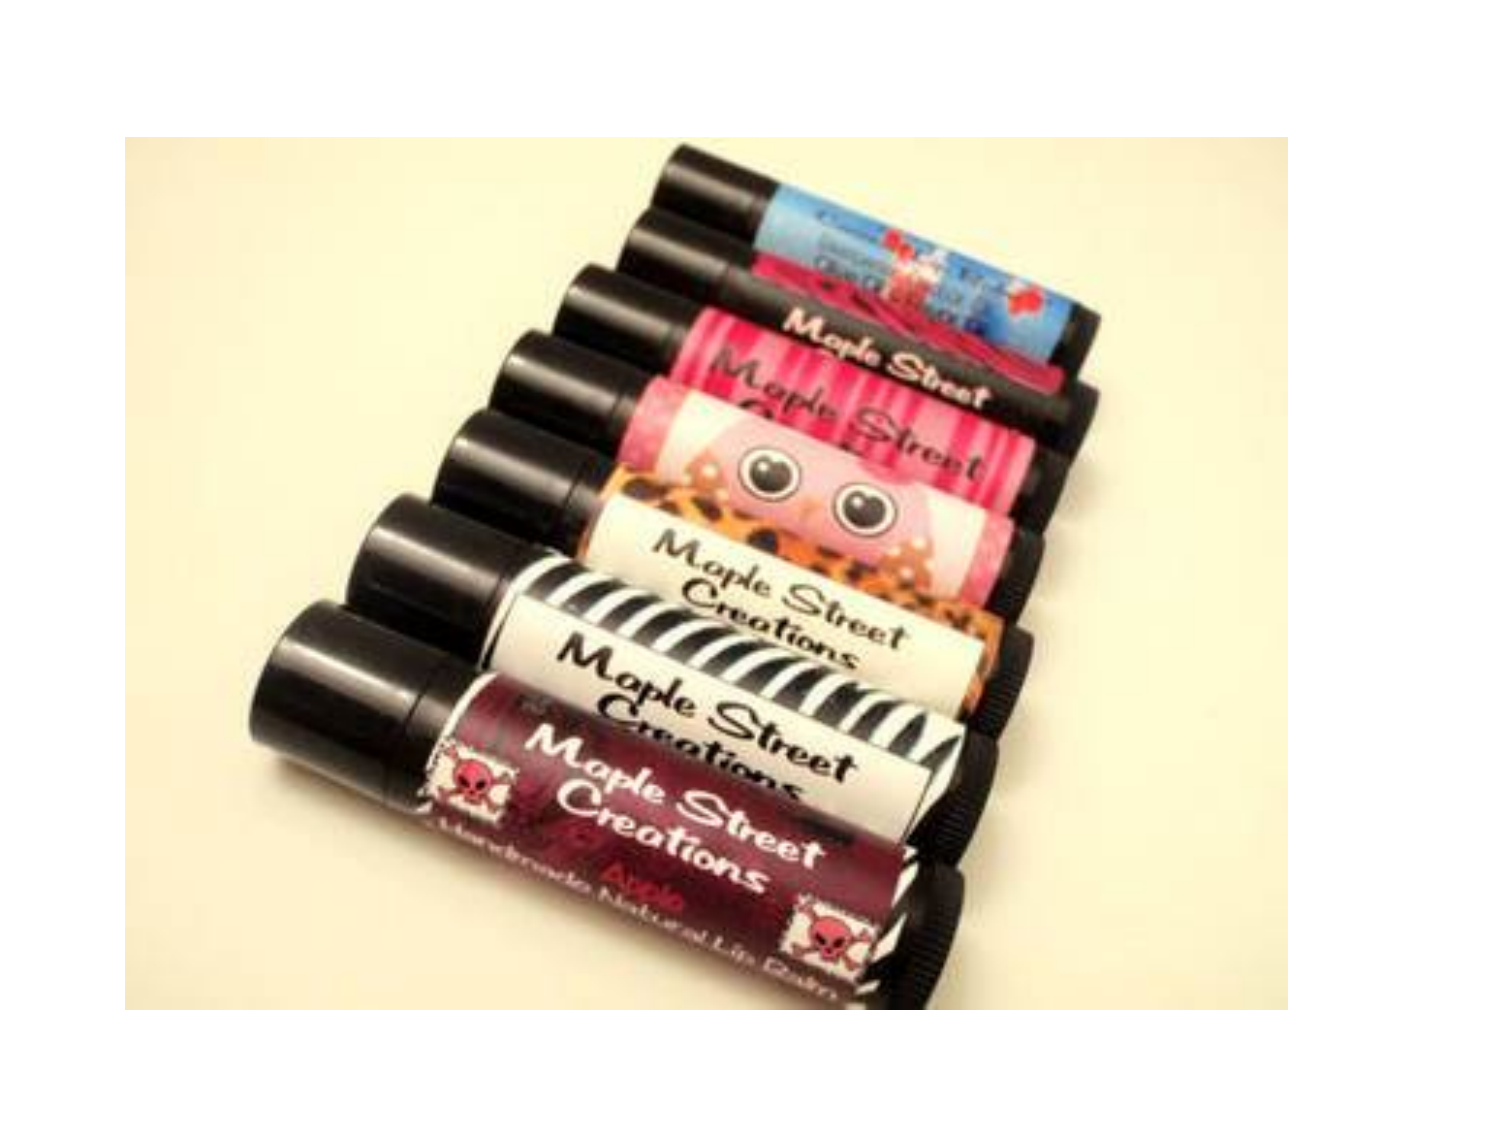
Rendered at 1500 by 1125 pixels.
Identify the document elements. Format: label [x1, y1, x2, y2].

picture [124, 137, 1288, 1010]
